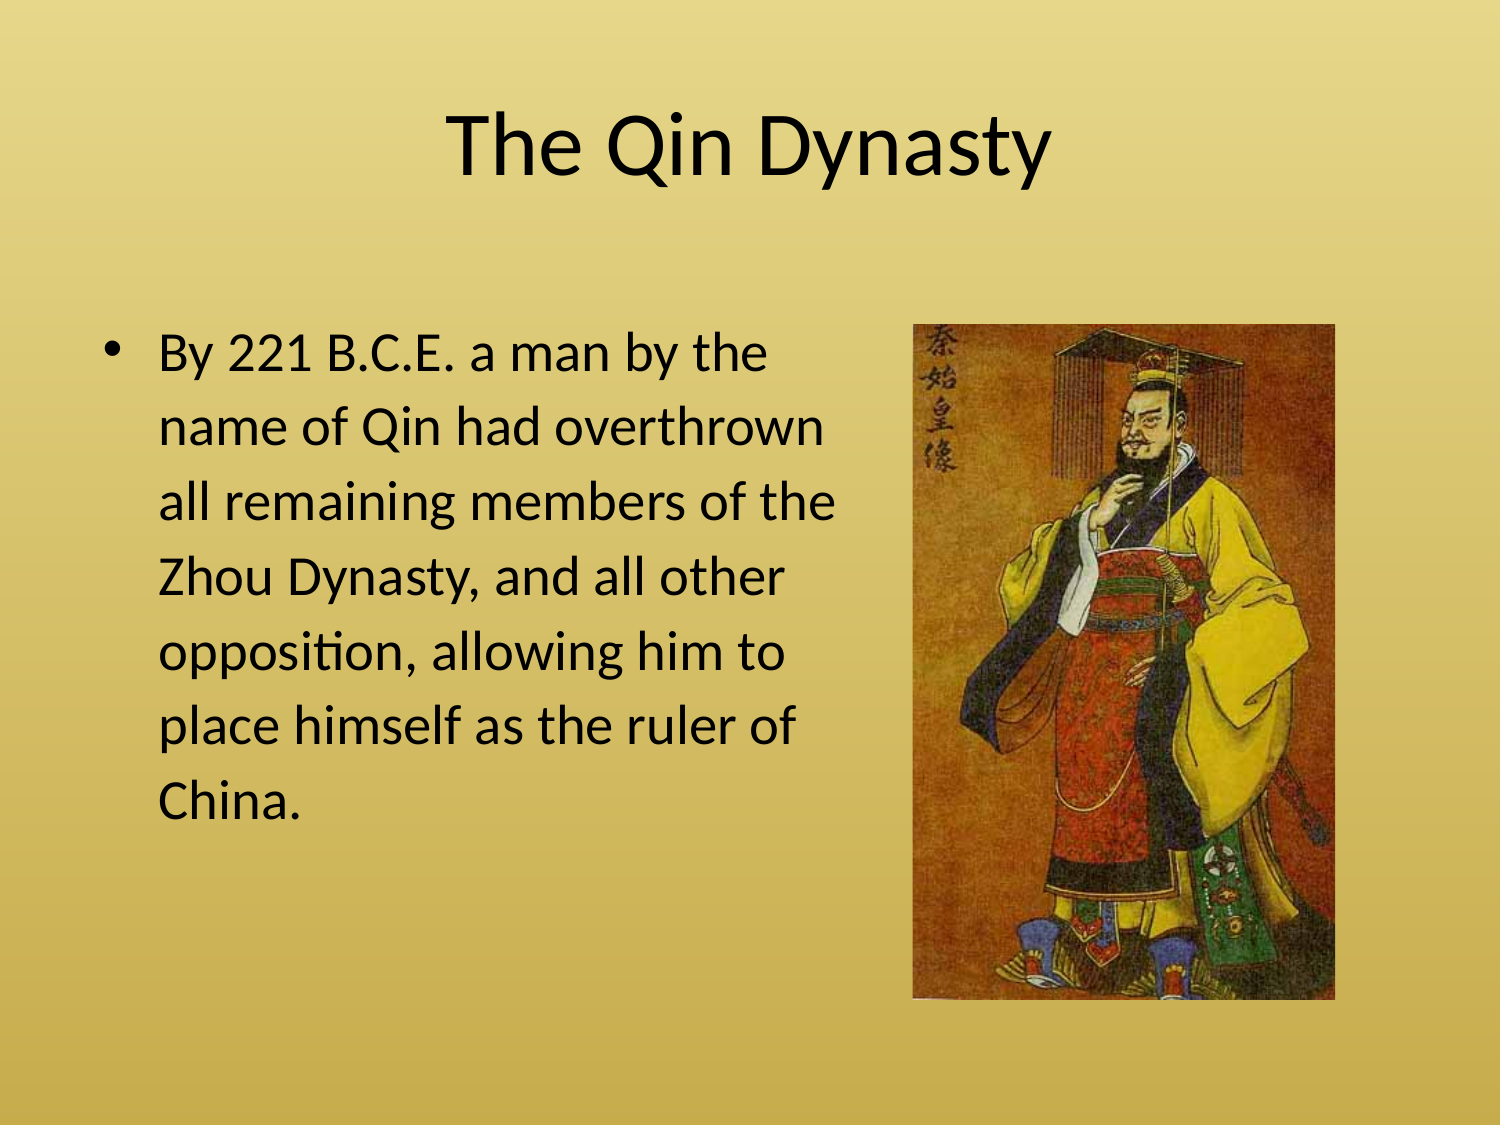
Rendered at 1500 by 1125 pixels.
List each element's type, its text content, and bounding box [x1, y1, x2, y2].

picture [912, 324, 1336, 1001]
list By 221 B.C.E. a man by the name of Qin had overthrown all remaining members of the Zhou Dynasty, and all other opposition, allowing him to place himself as the ruler of China. [87, 299, 875, 913]
title The Qin Dynasty [75, 45, 1425, 233]
